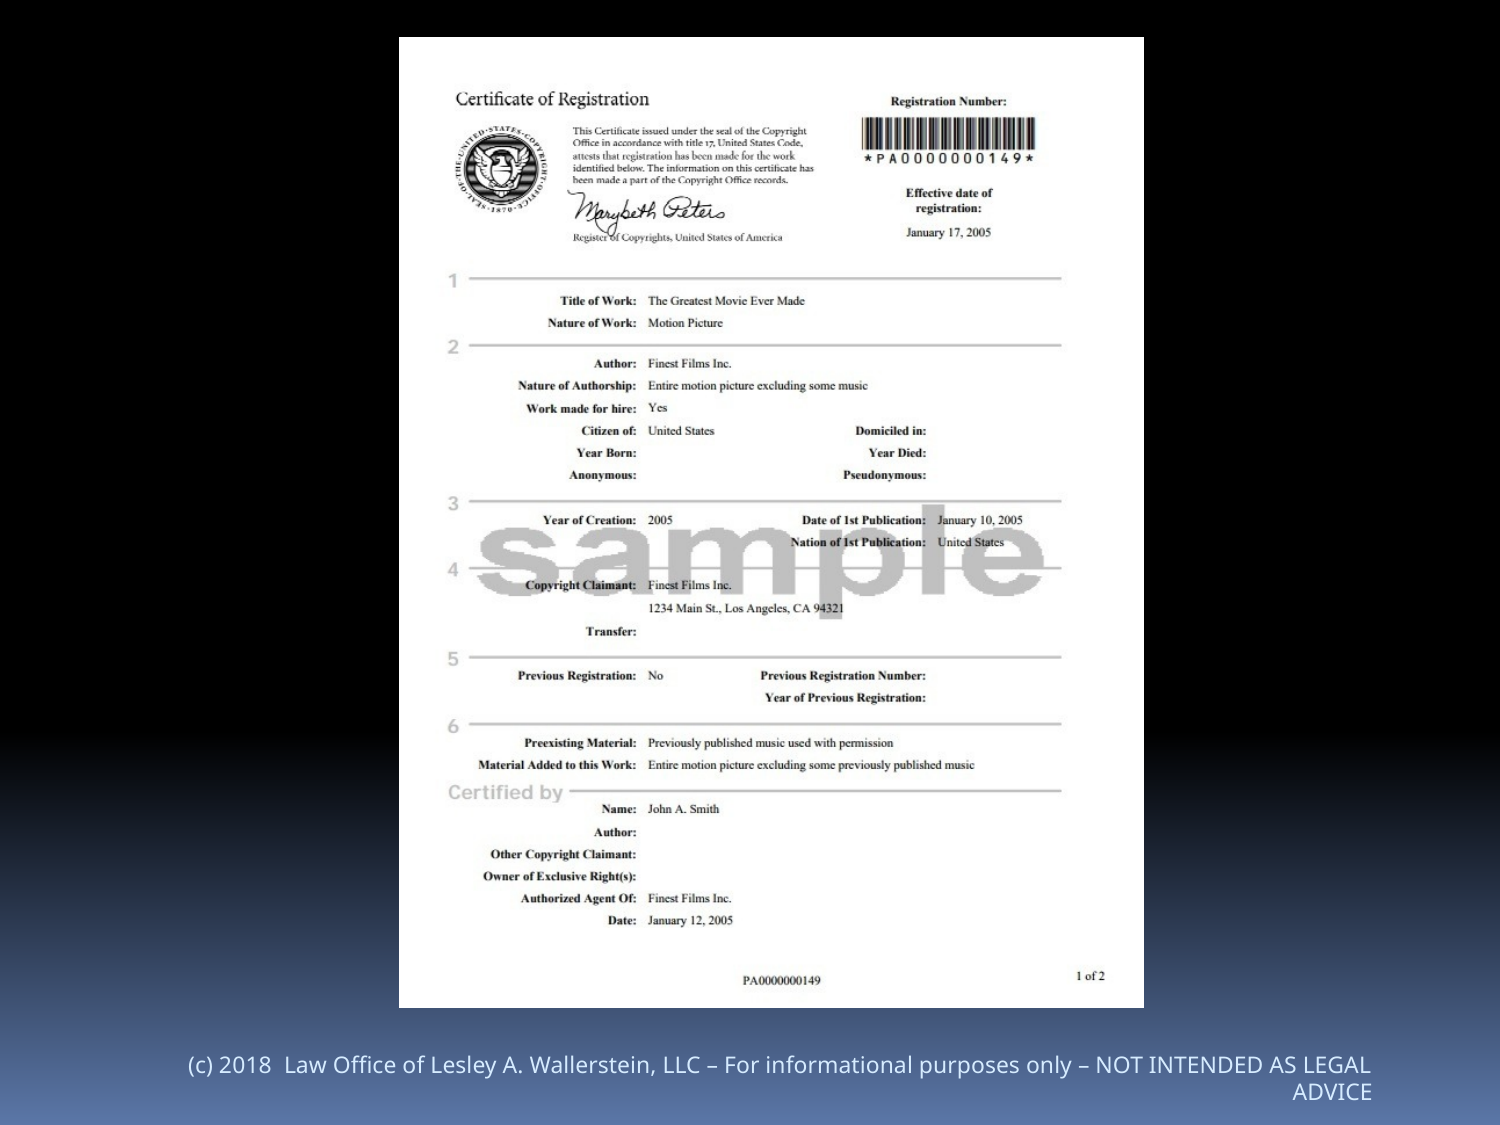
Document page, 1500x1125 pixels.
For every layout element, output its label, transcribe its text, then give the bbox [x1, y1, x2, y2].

picture [399, 36, 1145, 1008]
footer (c) 2018 Law Office of Lesley A. Wallerstein, LLC – For informational purposes only – NOT INTENDED AS LEGAL ADVICE [150, 1052, 1388, 1113]
